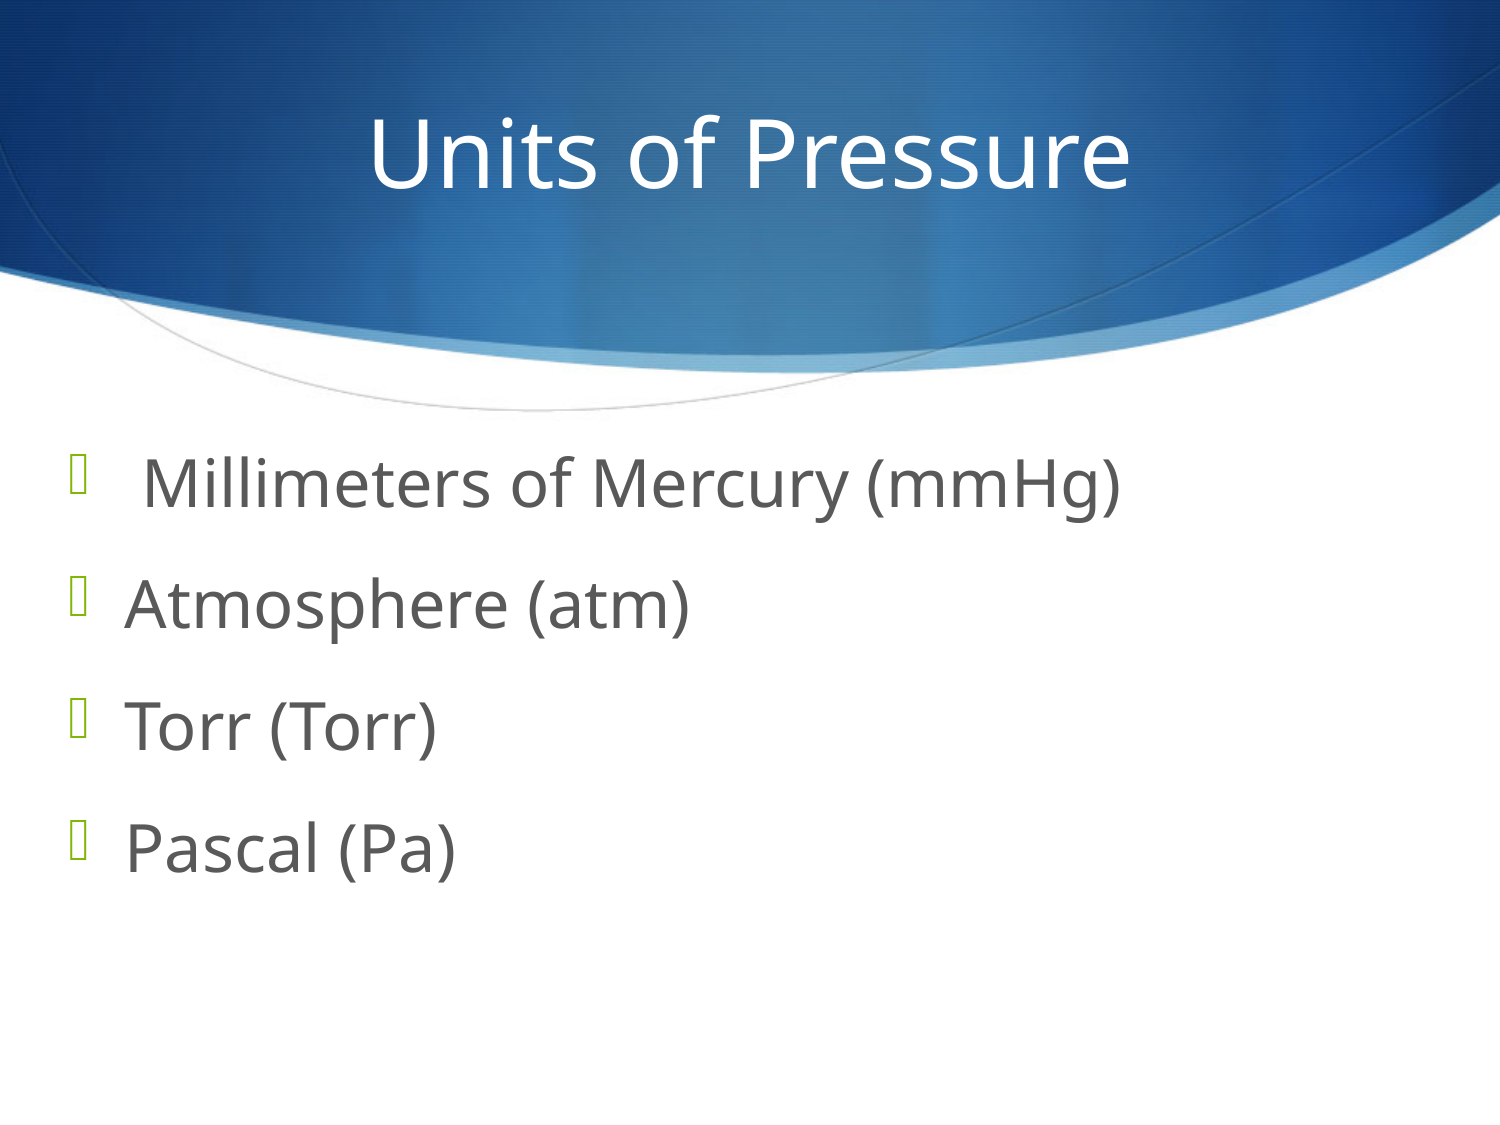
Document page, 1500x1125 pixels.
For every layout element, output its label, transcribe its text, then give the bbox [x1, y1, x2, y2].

list Millimeters of Mercury (mmHg) Atmosphere (atm) Torr (Torr) Pascal (Pa) [53, 432, 1379, 1017]
title Units of Pressure [75, 56, 1425, 245]
picture [0, 0, 1500, 1125]
